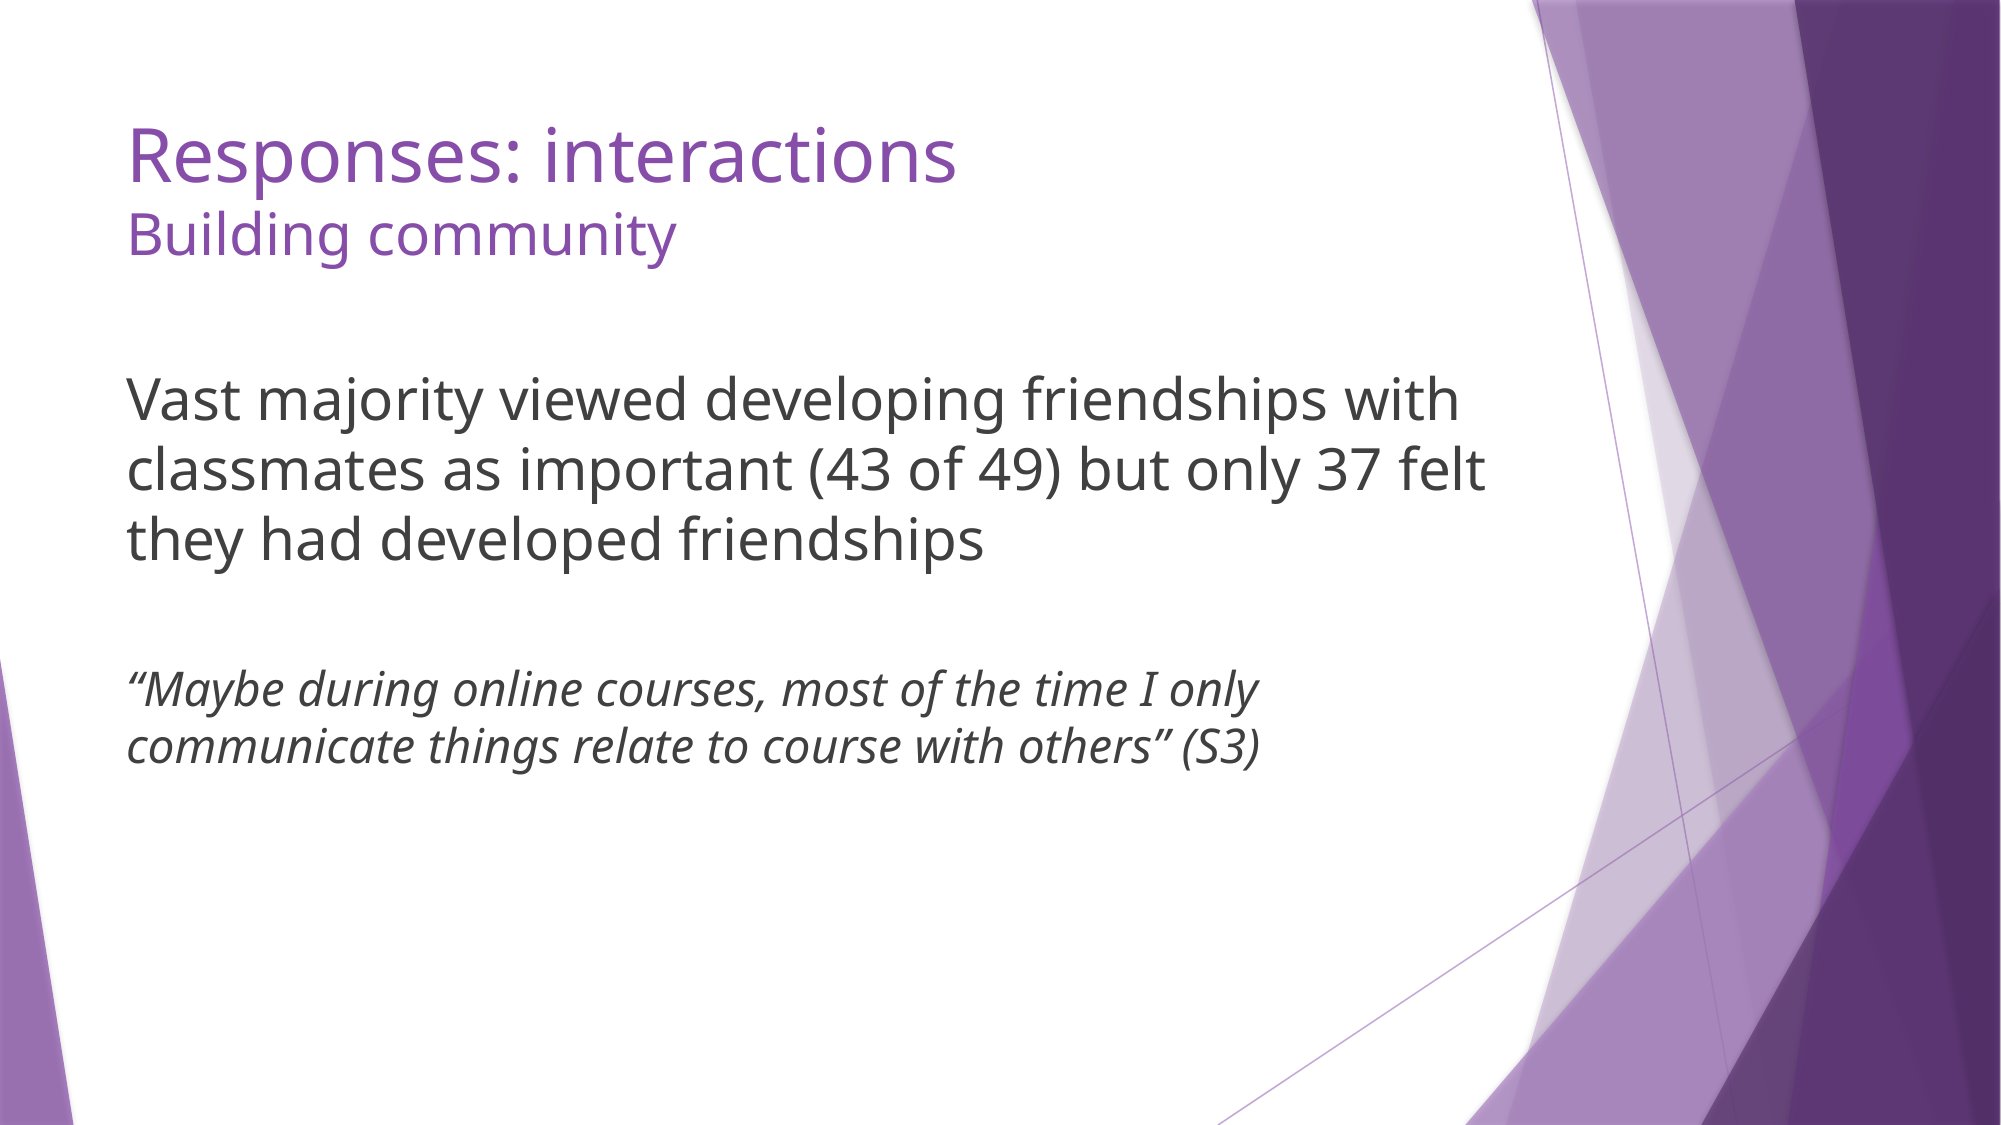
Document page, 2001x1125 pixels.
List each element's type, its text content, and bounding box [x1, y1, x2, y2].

title Responses: interactions Building community [111, 99, 1522, 317]
list Vast majority viewed developing friendships with classmates as important (43 of 49) but only 37 felt they had developed friendships “Maybe during online courses, most of the time I only communicate things relate to course with others” (S3) [111, 354, 1522, 992]
